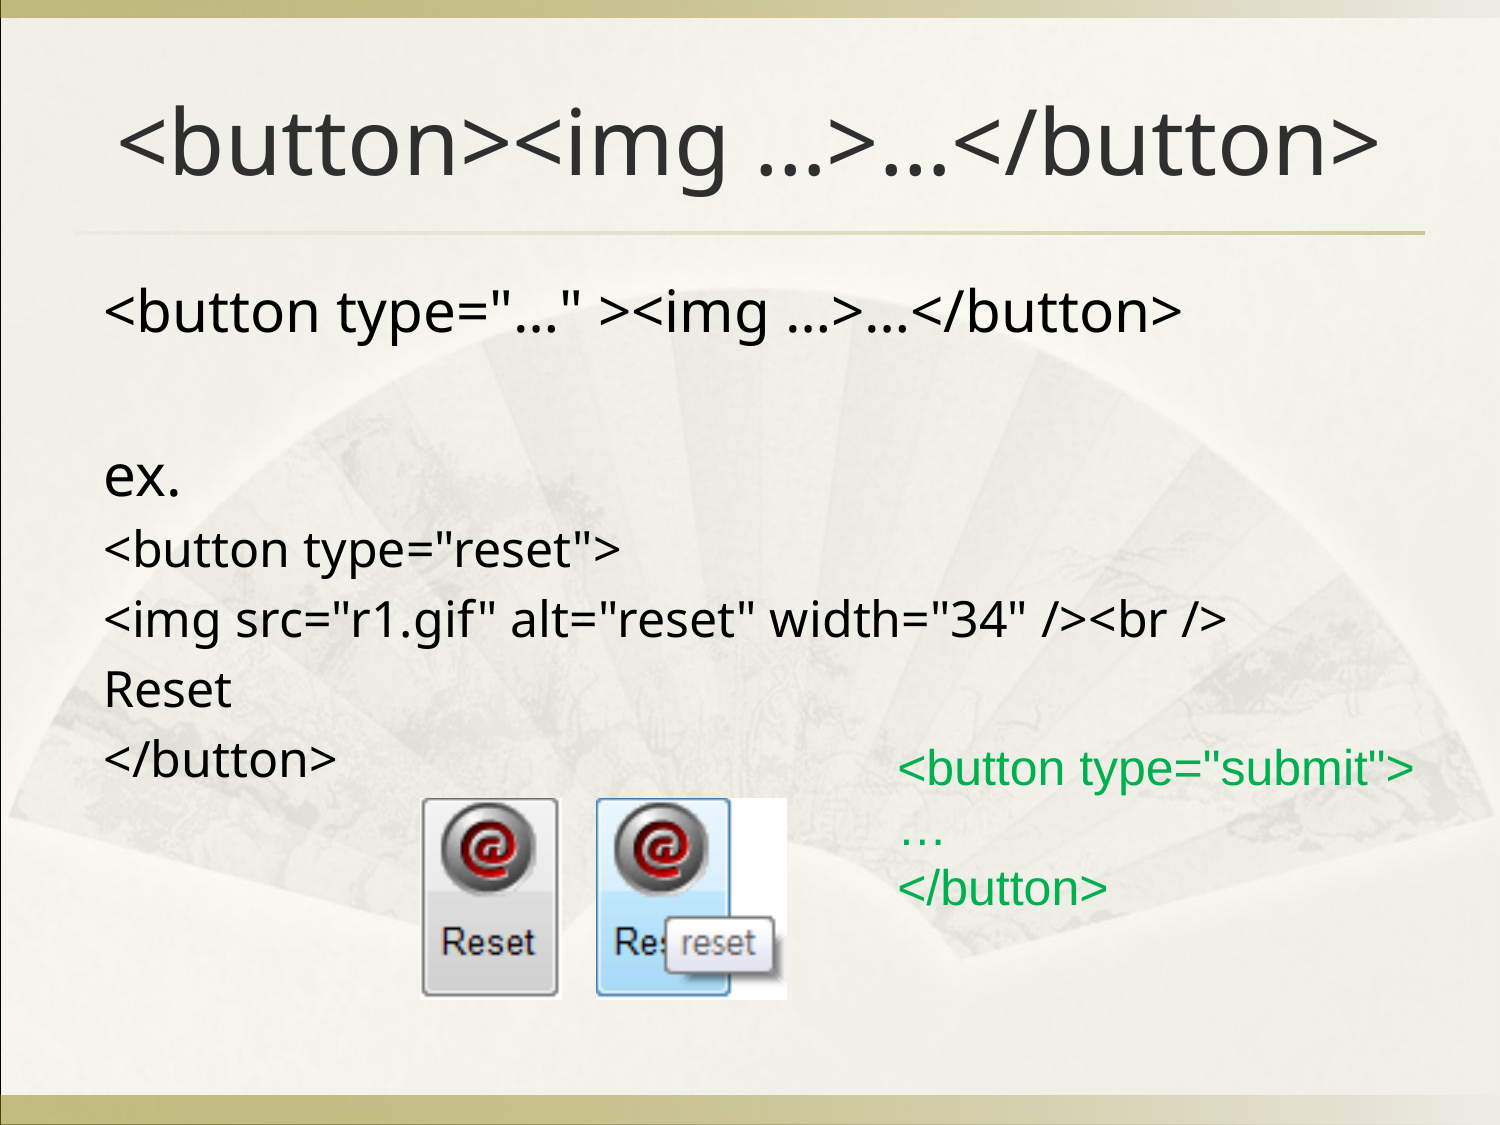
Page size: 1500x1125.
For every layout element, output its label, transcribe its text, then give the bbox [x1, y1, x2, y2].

title <button><img …>…</button> [75, 45, 1425, 233]
list <button type="…" ><img …>…</button> ex. <button type="reset"> <img src="r1.gif" alt="reset" width="34" /><br /> Reset </button> [88, 267, 1439, 1036]
picture [0, 18, 1500, 1095]
text_box <button type="submit"> … </button> [882, 727, 1431, 923]
